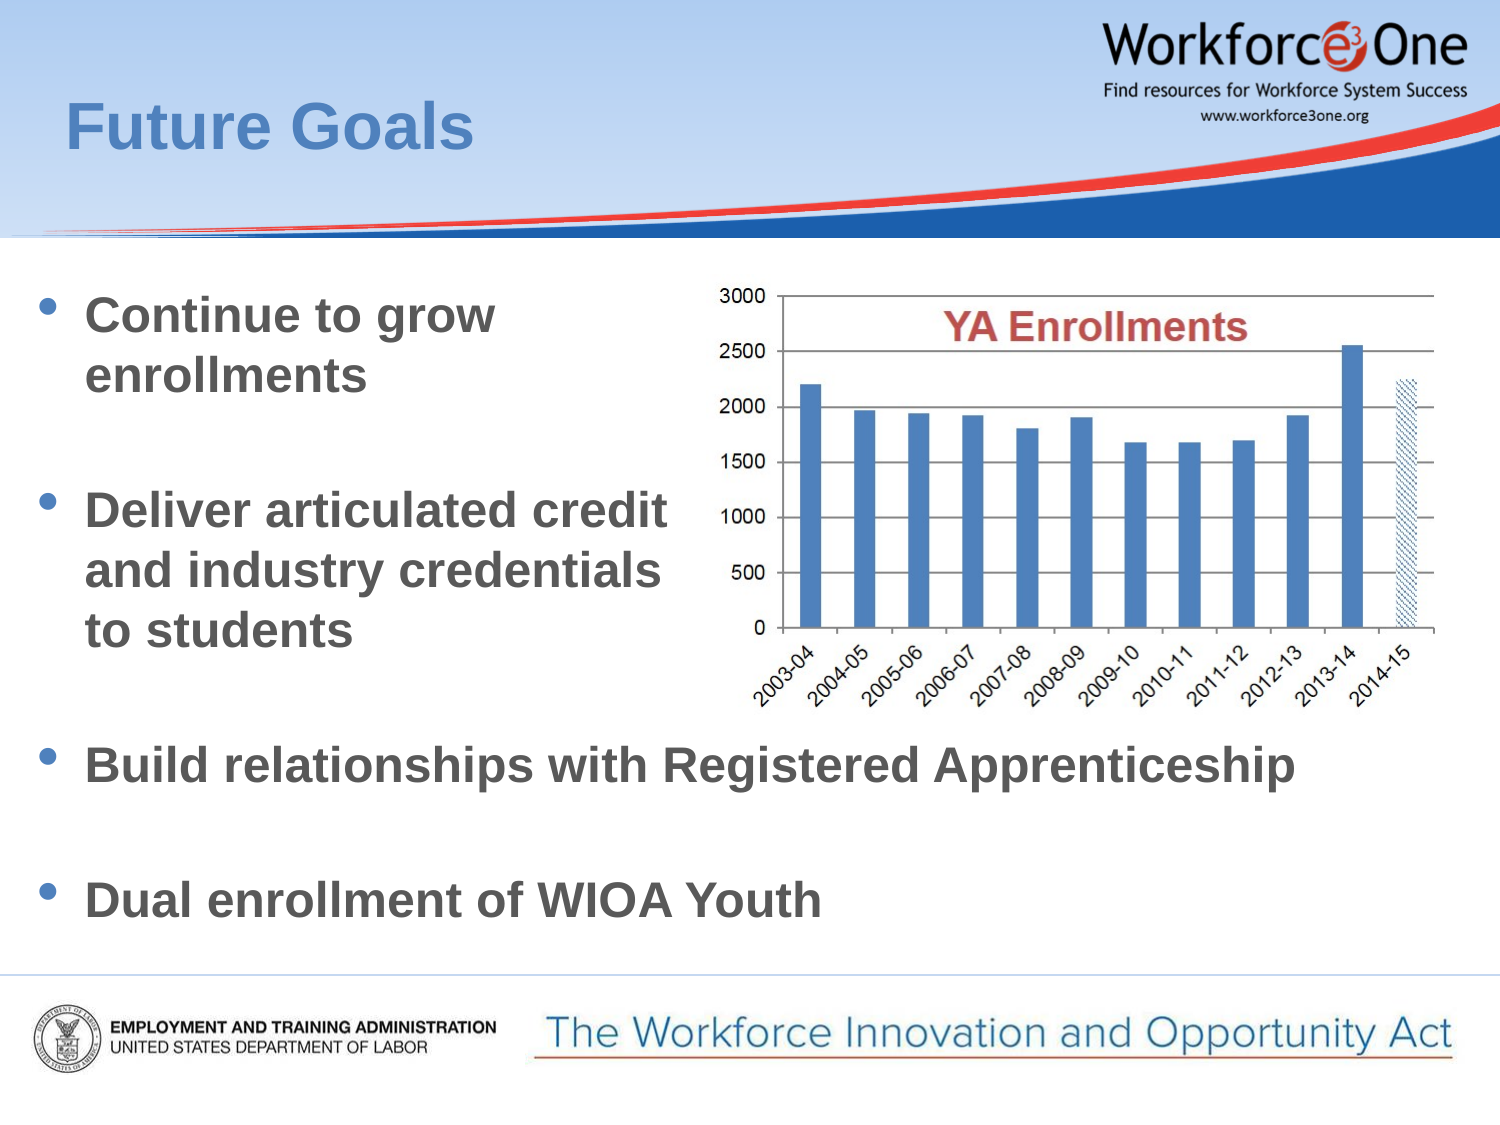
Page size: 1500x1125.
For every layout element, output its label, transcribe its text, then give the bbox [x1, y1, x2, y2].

picture [0, 1, 1500, 238]
picture [525, 999, 1466, 1068]
picture [705, 274, 1456, 725]
text_box Continue to grow enrollments Deliver articulated credit and industry credentials to students Build relationships with Registered Apprenticeship Dual enrollment of WIOA Youth [24, 274, 1388, 935]
picture [31, 999, 500, 1075]
title Future Goals [50, 12, 1088, 233]
